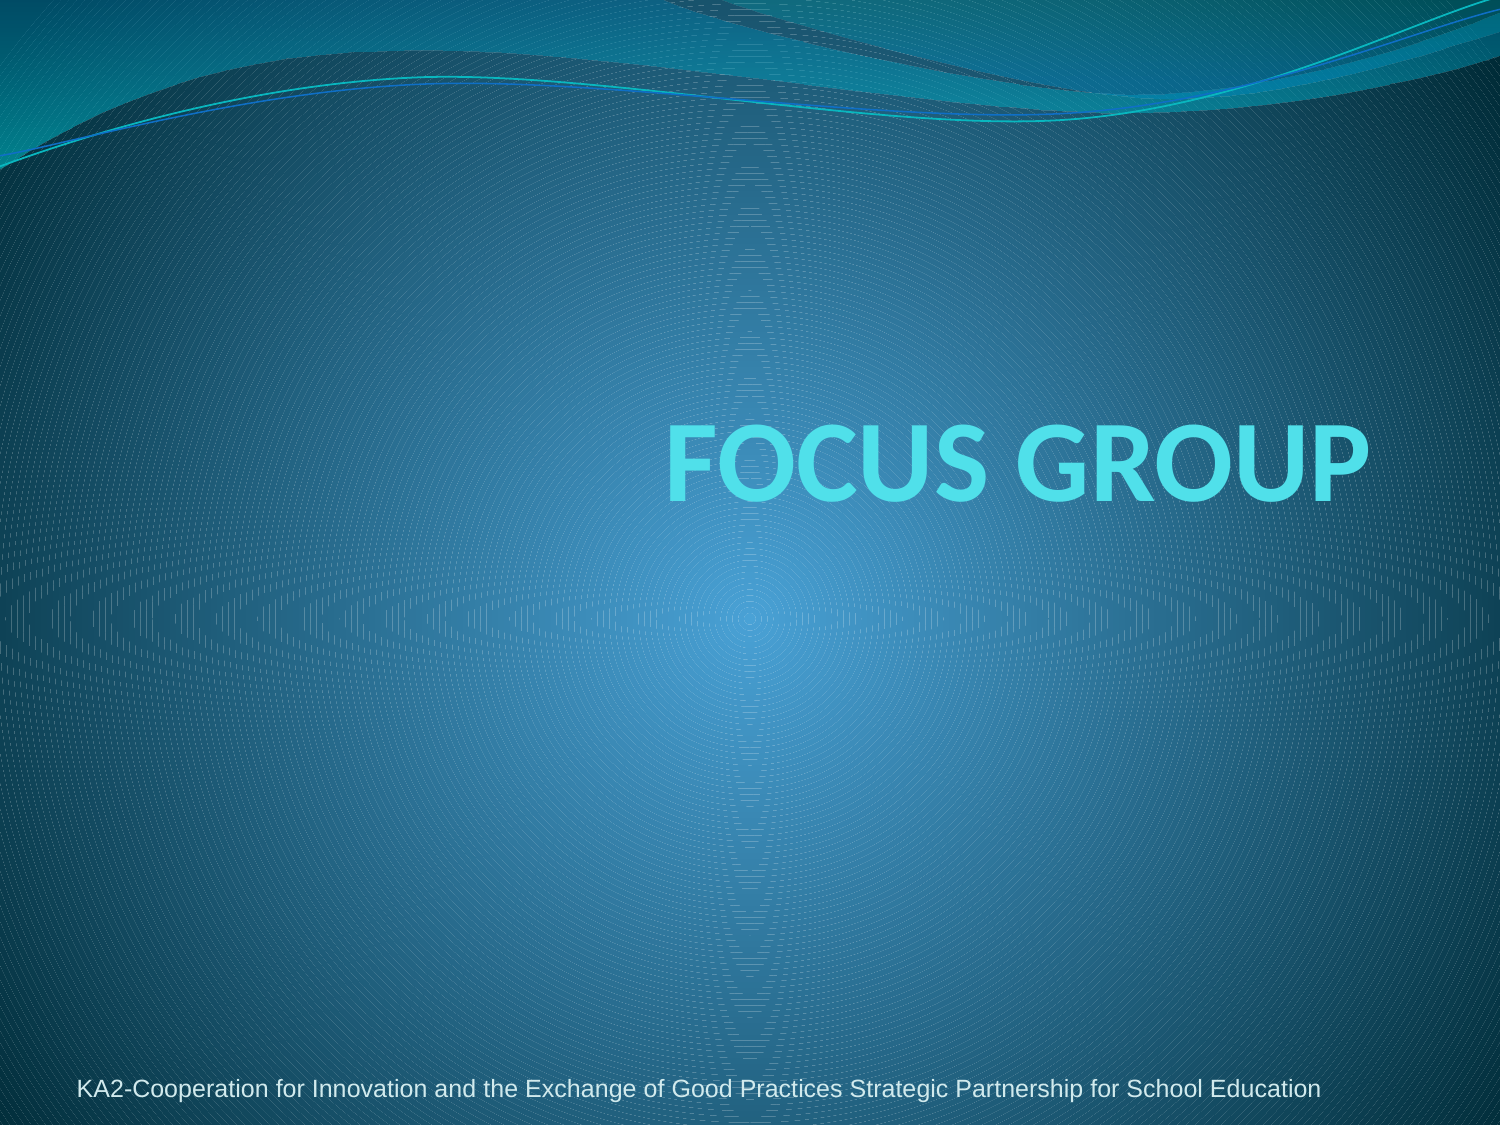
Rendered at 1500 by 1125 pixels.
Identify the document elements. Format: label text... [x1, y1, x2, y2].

footer KA2-Cooperation for Innovation and the Exchange of Good Practices Strategic Partnership for School Education [76, 1042, 1424, 1103]
title FOCUS GROUP [87, 224, 1376, 525]
